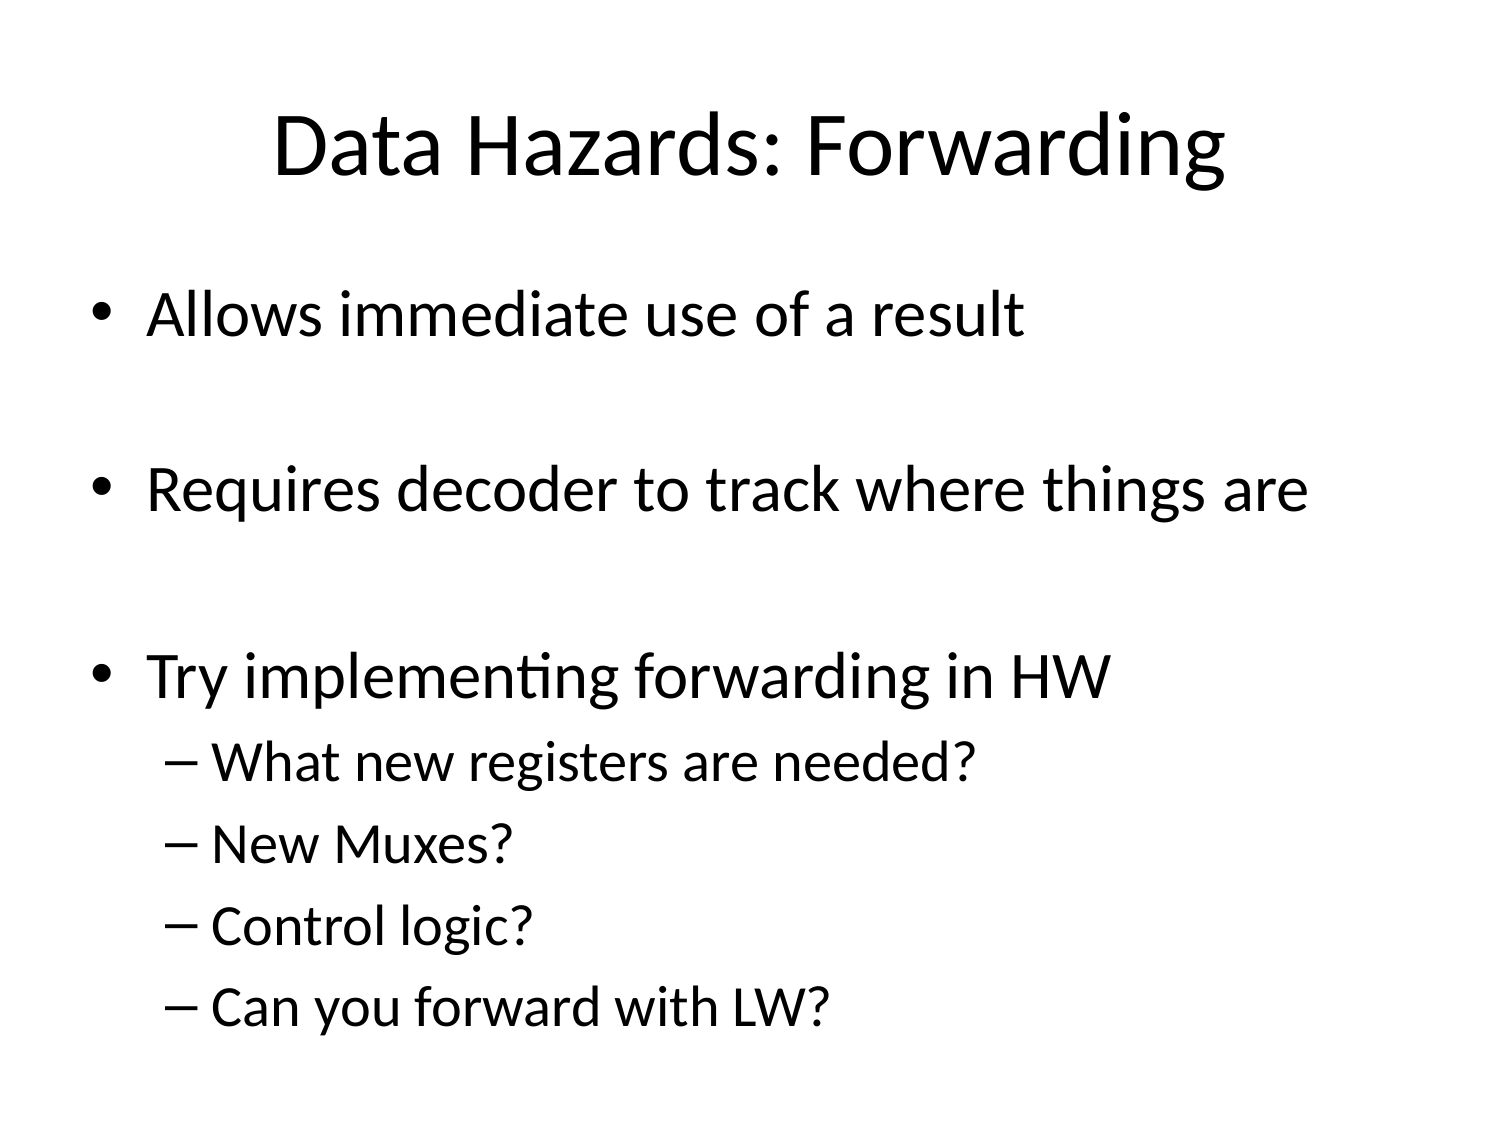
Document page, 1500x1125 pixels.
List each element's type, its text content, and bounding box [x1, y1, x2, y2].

list Allows immediate use of a result Requires decoder to track where things are Try implementing forwarding in HW What new registers are needed? New Muxes? Control logic? Can you forward with LW? [75, 262, 1425, 1088]
title Data Hazards: Forwarding [75, 45, 1425, 233]
